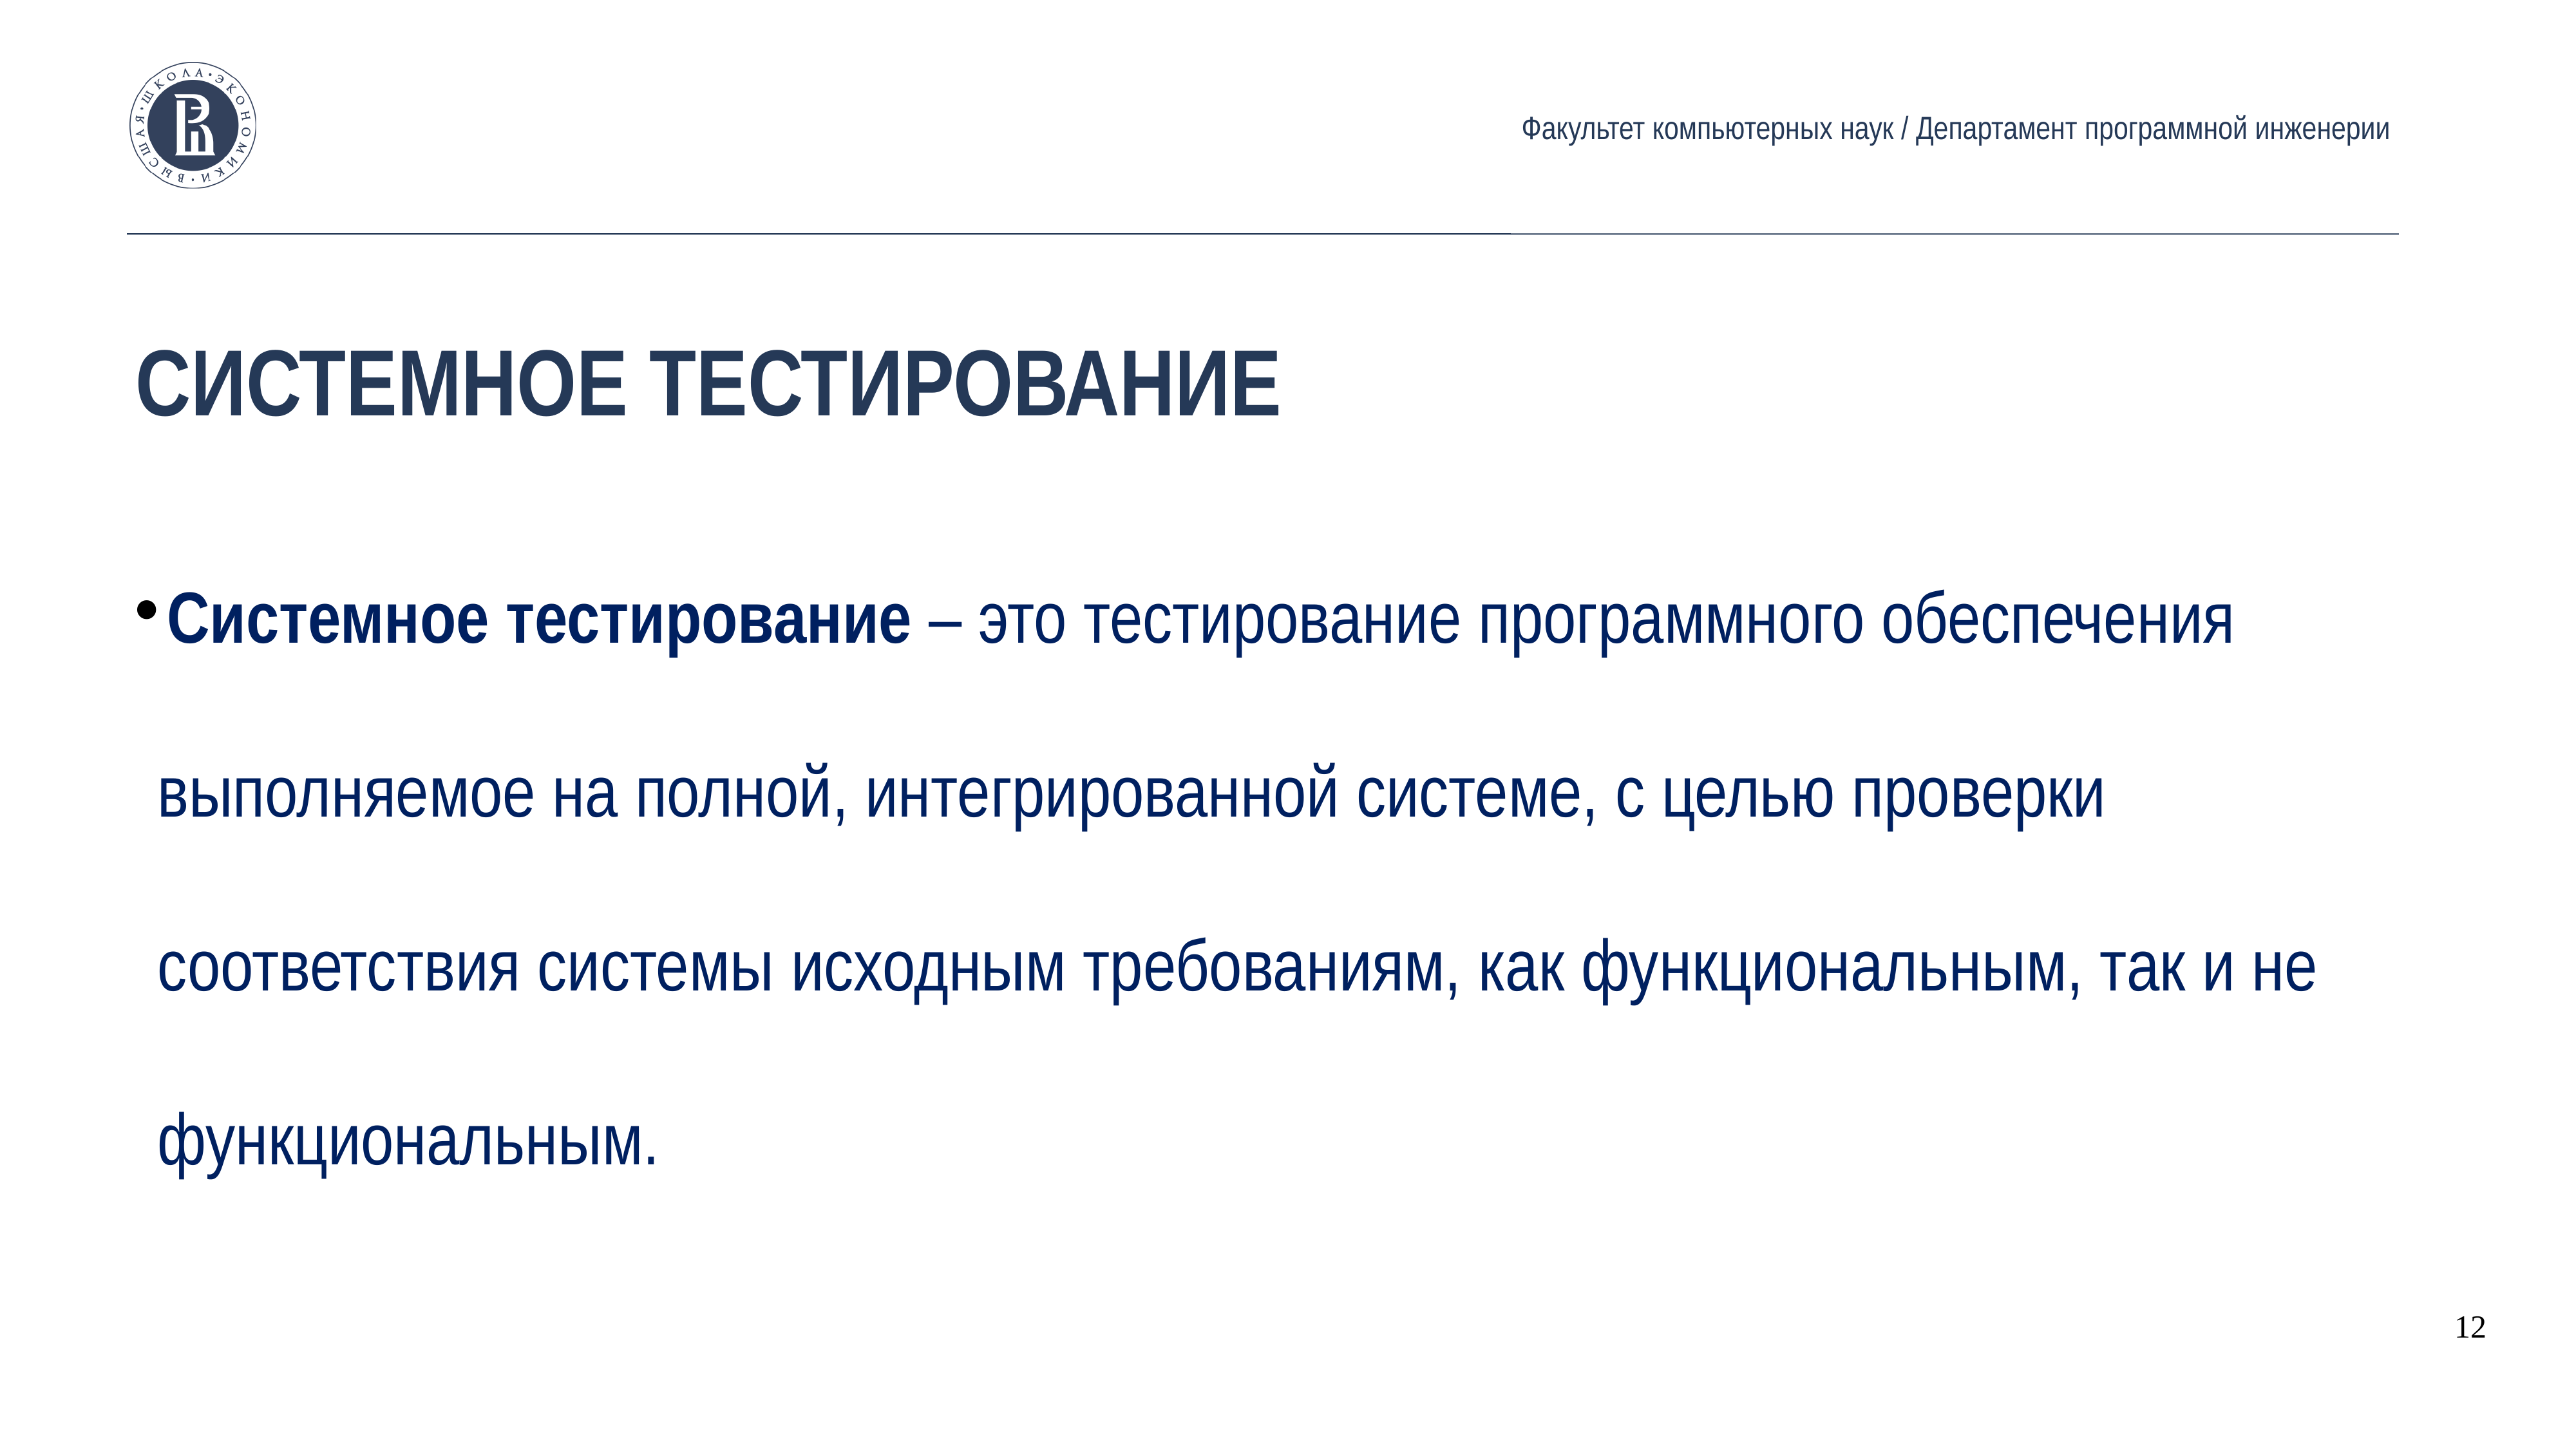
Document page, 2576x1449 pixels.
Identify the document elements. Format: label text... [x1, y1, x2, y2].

text_box <номер> [2445, 1301, 2576, 1347]
text_box Системное тестирование – это тестирование программного обеспечения выполняемое на полной, интегрированной системе, с целью проверки соответствия системы исходным требованиям, как функциональным, так и не функциональным. [126, 475, 2399, 1364]
text_box Факультет компьютерных наук / Департамент программной инженерии [1198, 100, 2399, 154]
picture [129, 61, 257, 189]
text_box Системное тестирование [128, 314, 2391, 475]
